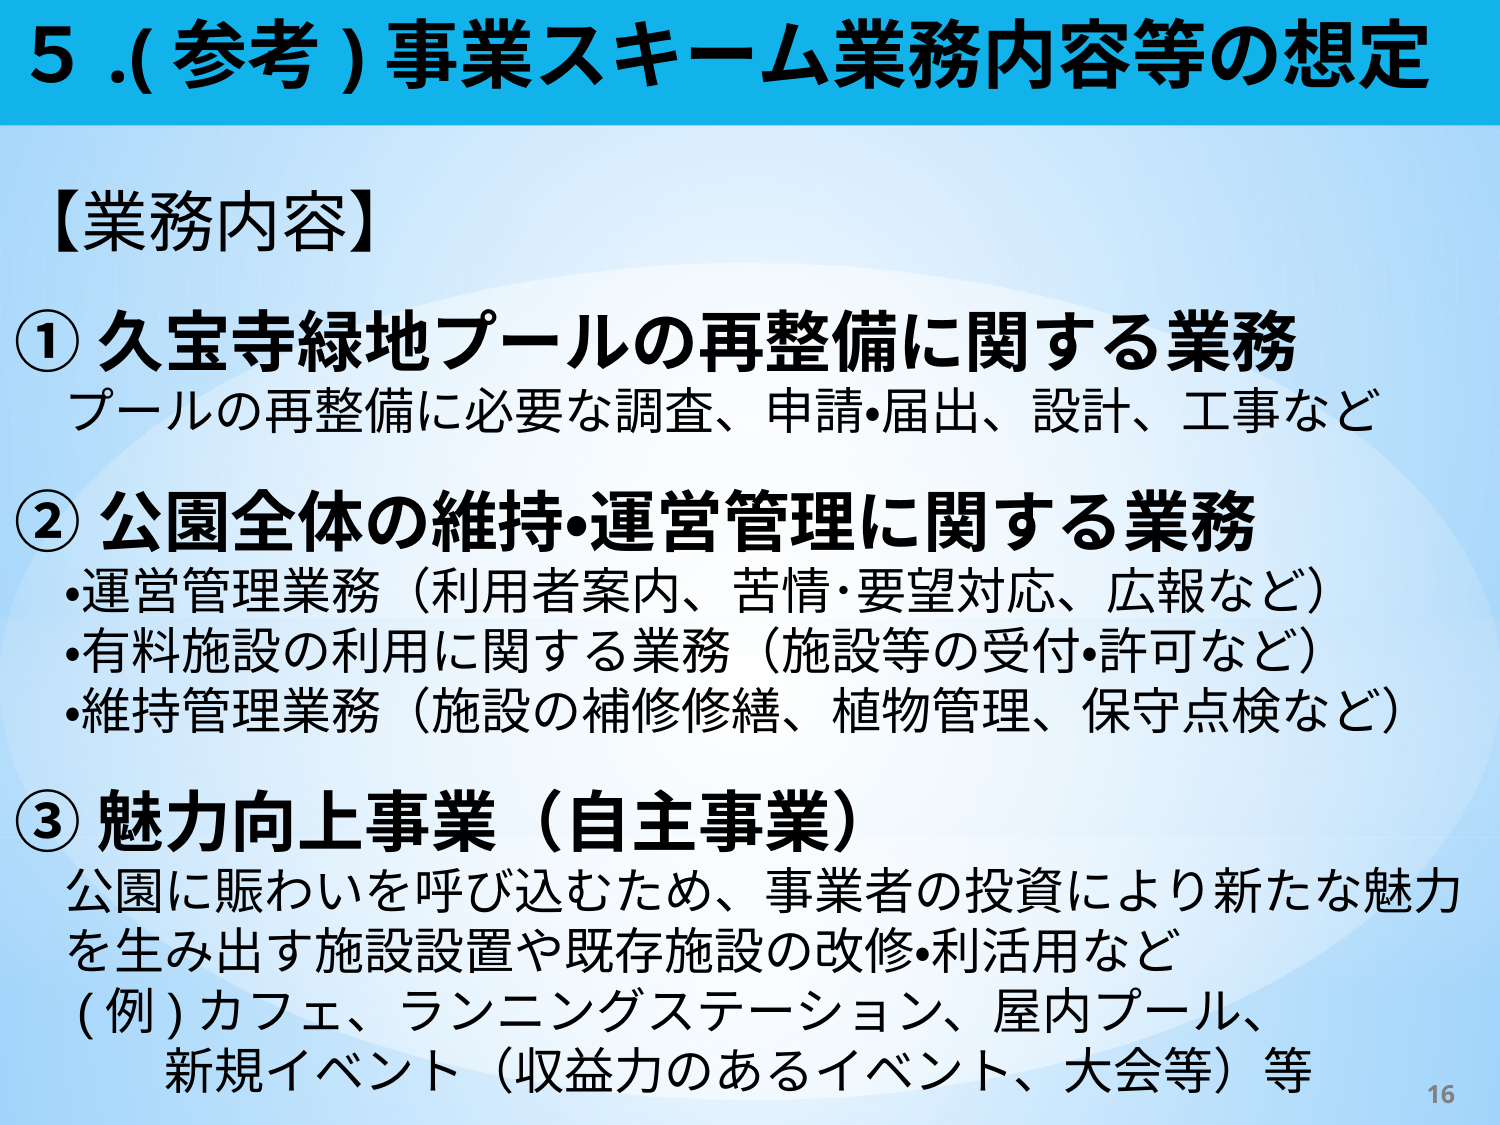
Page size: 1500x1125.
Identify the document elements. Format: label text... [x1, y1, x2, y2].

text_box 【業務内容】 ①久宝寺緑地プールの再整備に関する業務 プールの再整備に必要な調査、申請・届出、設計、工事など ②公園全体の維持・運営管理に関する業務 ・運営管理業務（利用者案内、苦情･要望対応、広報など） ・有料施設の利用に関する業務（施設等の受付・許可など） ・維持管理業務（施設の補修修繕、植物管理、保守点検など） ③魅力向上事業（自主事業） 公園に賑わいを呼び込むため、事業者の投資により新たな魅力 を生み出す施設設置や既存施設の改修・利活用など (例)カフェ、ランニングステーション、屋内プール、 新規イベント（収益力のあるイベント、大会等）等 [0, 172, 1500, 1108]
title ５.(参考)事業スキーム業務内容等の想定 [0, 0, 1500, 126]
slide_number 16 [1381, 1065, 1500, 1125]
